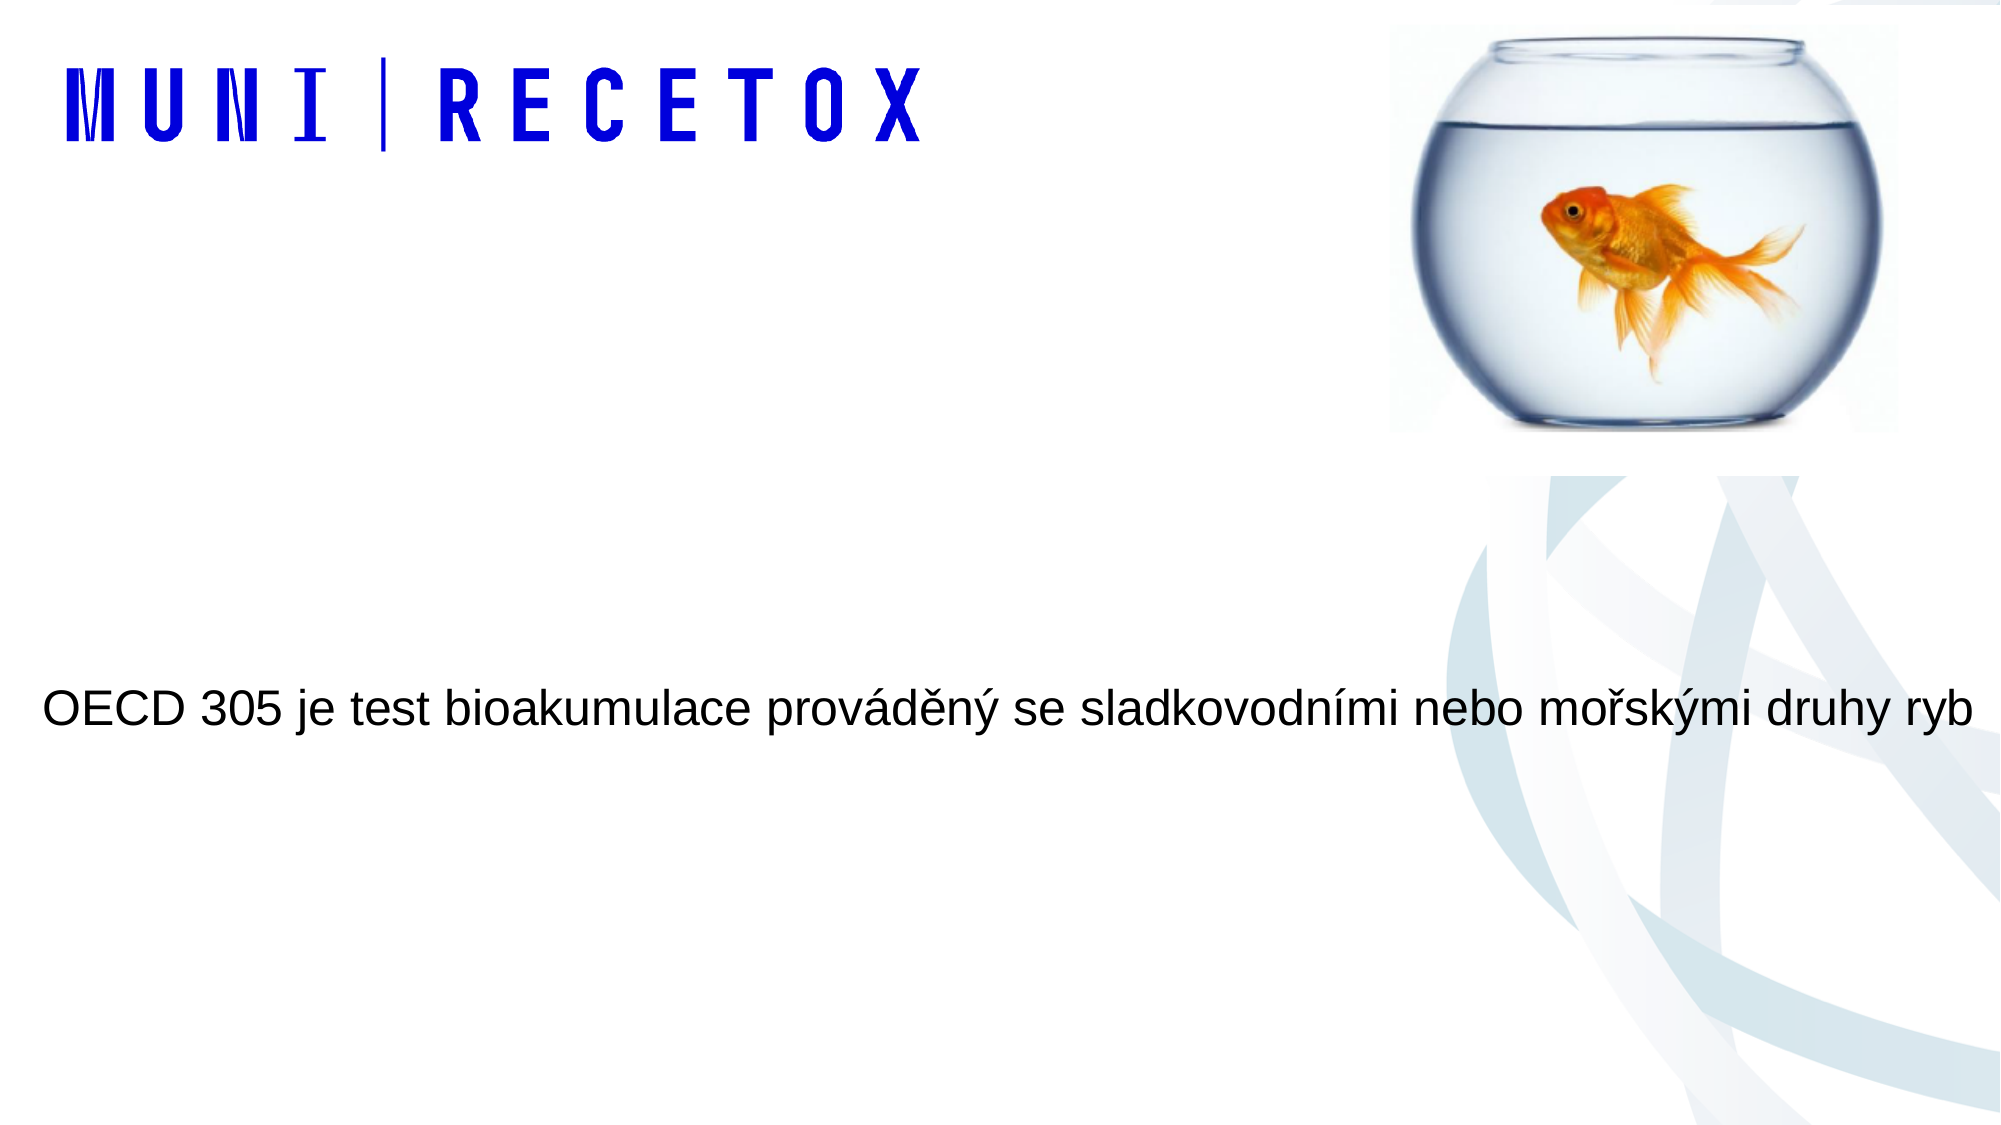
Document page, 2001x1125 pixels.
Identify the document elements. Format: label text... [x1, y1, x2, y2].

title Environmentální osud a chování látek OECD 305 – Bioakumulace v rybách [64, 475, 1930, 669]
picture [1348, 5, 2000, 476]
list OECD 305 je test bioakumulace prováděný se sladkovodními nebo mořskými druhy ryb [41, 674, 2000, 791]
picture [0, 0, 979, 212]
